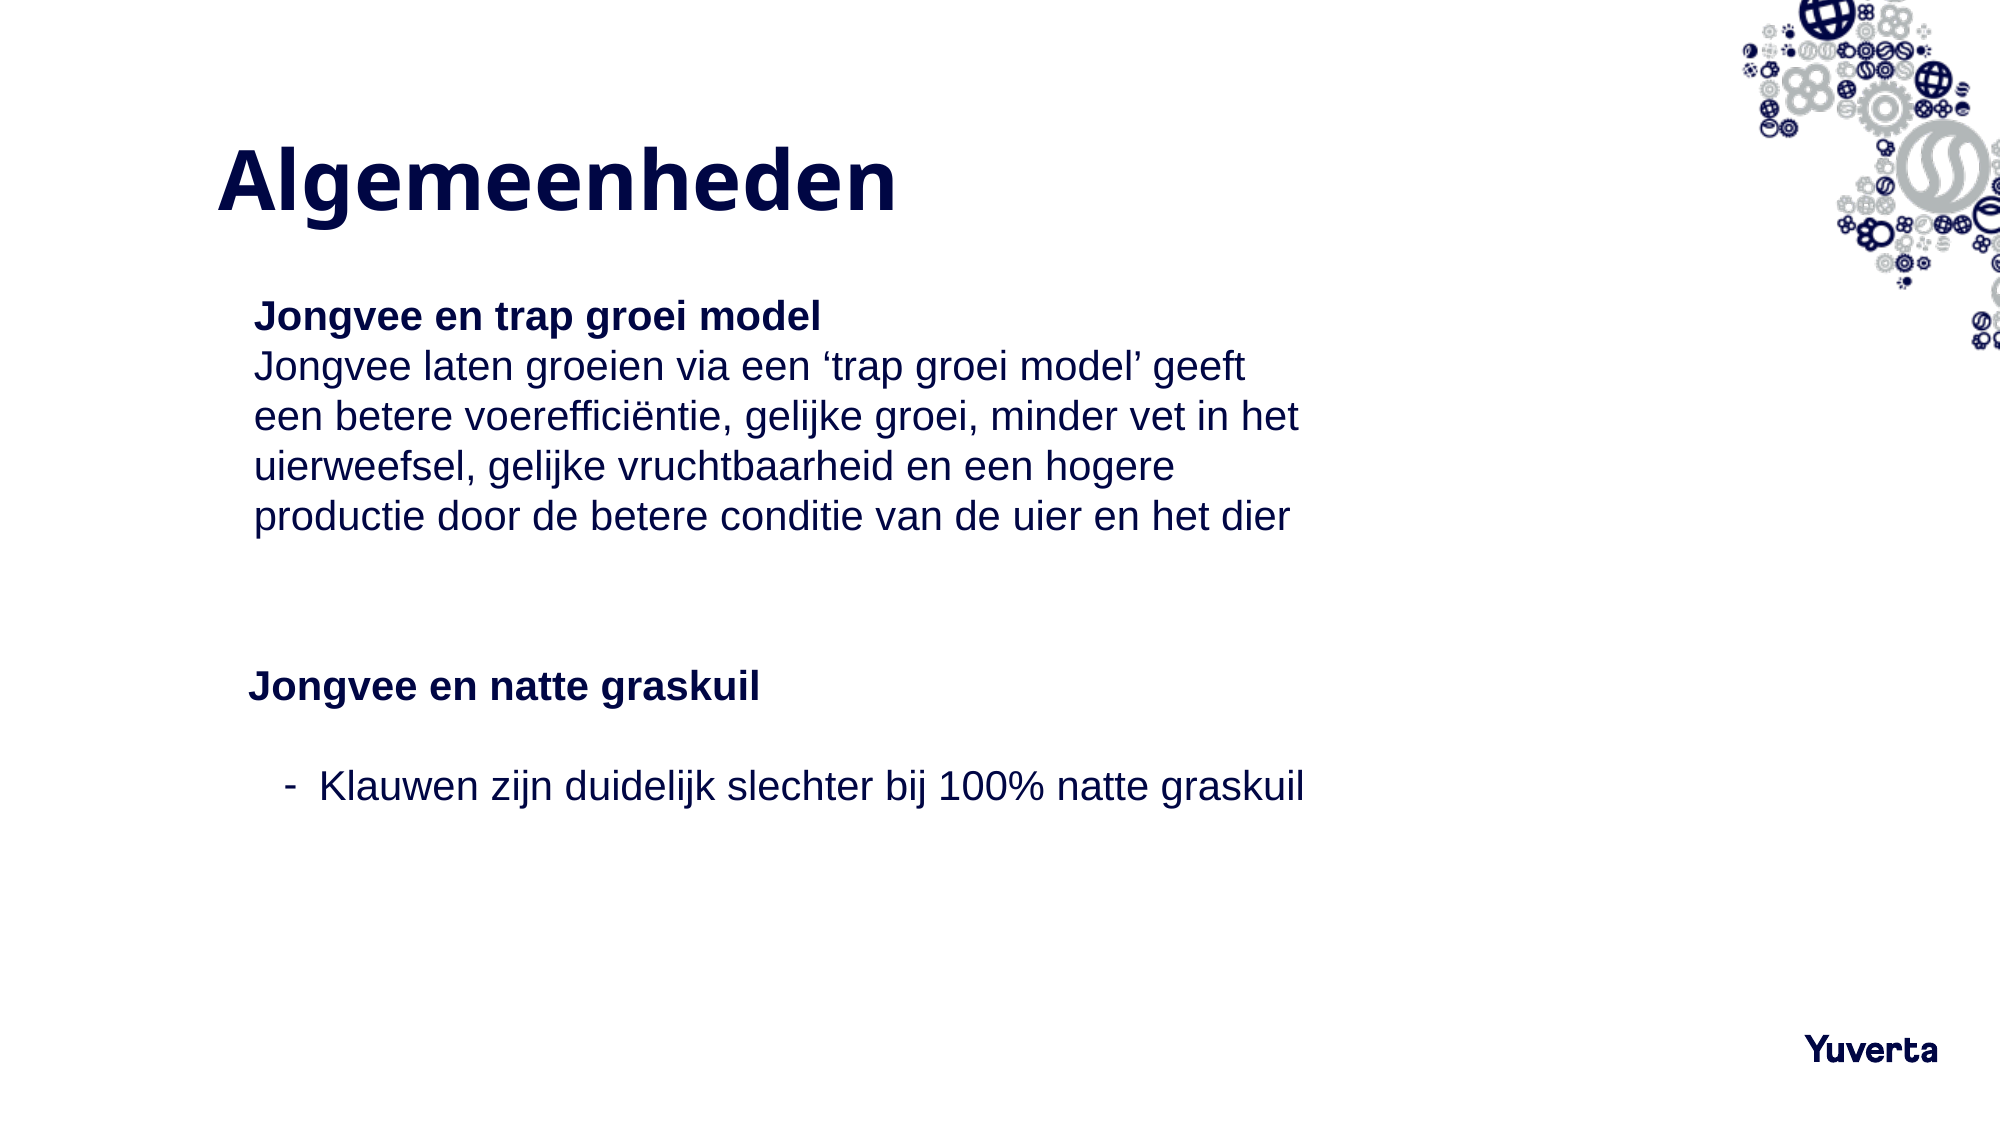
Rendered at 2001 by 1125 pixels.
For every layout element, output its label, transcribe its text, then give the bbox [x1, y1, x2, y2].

text_box Jongvee en natte graskuil Klauwen zijn duidelijk slechter bij 100% natte graskuil [248, 658, 1599, 1125]
list Jongvee en trap groei model Jongvee laten groeien via een ‘trap groei model’ geeft een betere voerefficiëntie, gelijke groei, minder vet in het uierweefsel, gelijke vruchtbaarheid en een hogere productie door de betere conditie van de uier en het dier [218, 238, 1307, 1048]
picture [0, 0, 2000, 1125]
title Algemeenheden [218, 132, 1309, 239]
